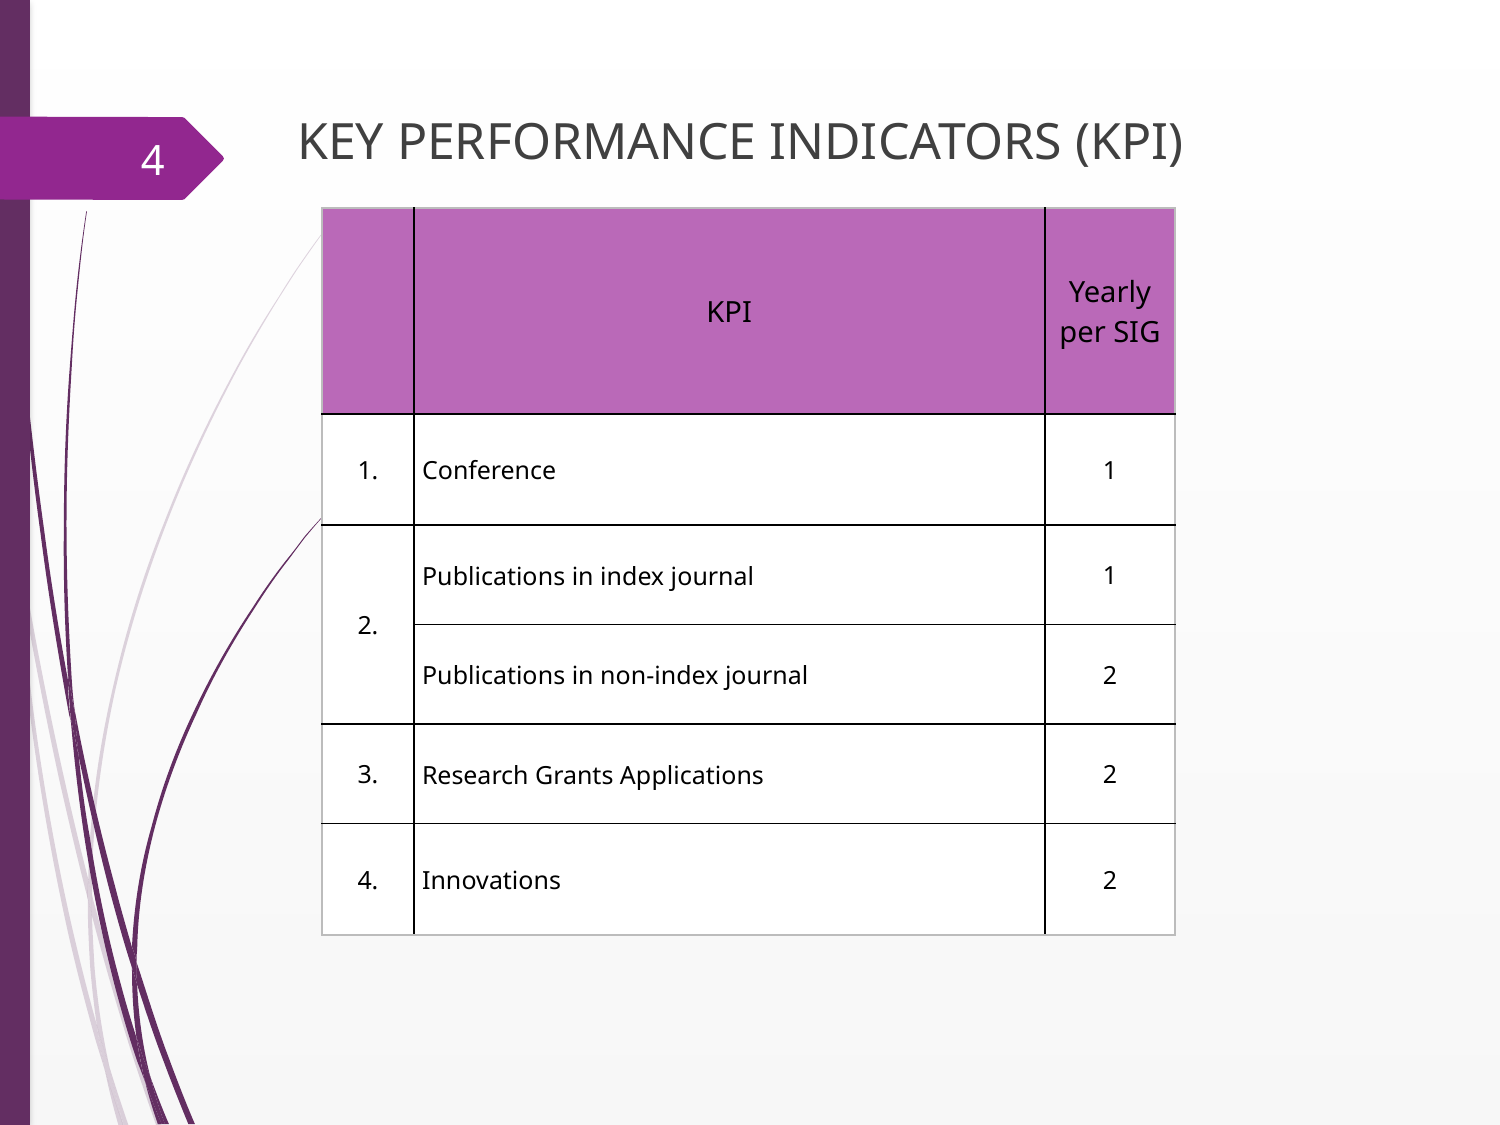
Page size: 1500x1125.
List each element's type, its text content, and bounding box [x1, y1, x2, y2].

table_cell 3. [323, 725, 413, 823]
table_cell Publications in non-index journal [415, 625, 1044, 723]
table_cell Research Grants Applications [415, 725, 1044, 823]
table_cell 1 [1046, 526, 1174, 624]
table_header Yearly per SIG [1046, 209, 1174, 413]
table_cell 2 [1046, 625, 1174, 723]
table_cell Conference [415, 415, 1044, 524]
table_cell 2 [1046, 725, 1174, 823]
table_cell 1 [1046, 415, 1174, 524]
table_header KPI [415, 209, 1044, 413]
table_cell 2 [1046, 824, 1174, 934]
slide_number 4 [83, 129, 180, 190]
table_cell 2. [323, 526, 413, 723]
table_cell 4. [323, 824, 413, 934]
table_cell 1. [323, 415, 413, 524]
table_cell Innovations [415, 824, 1044, 934]
list KEY PERFORMANCE INDICATORS (KPI) [159, 101, 1322, 1005]
table_header [323, 209, 413, 413]
table_cell Publications in index journal [415, 526, 1044, 624]
